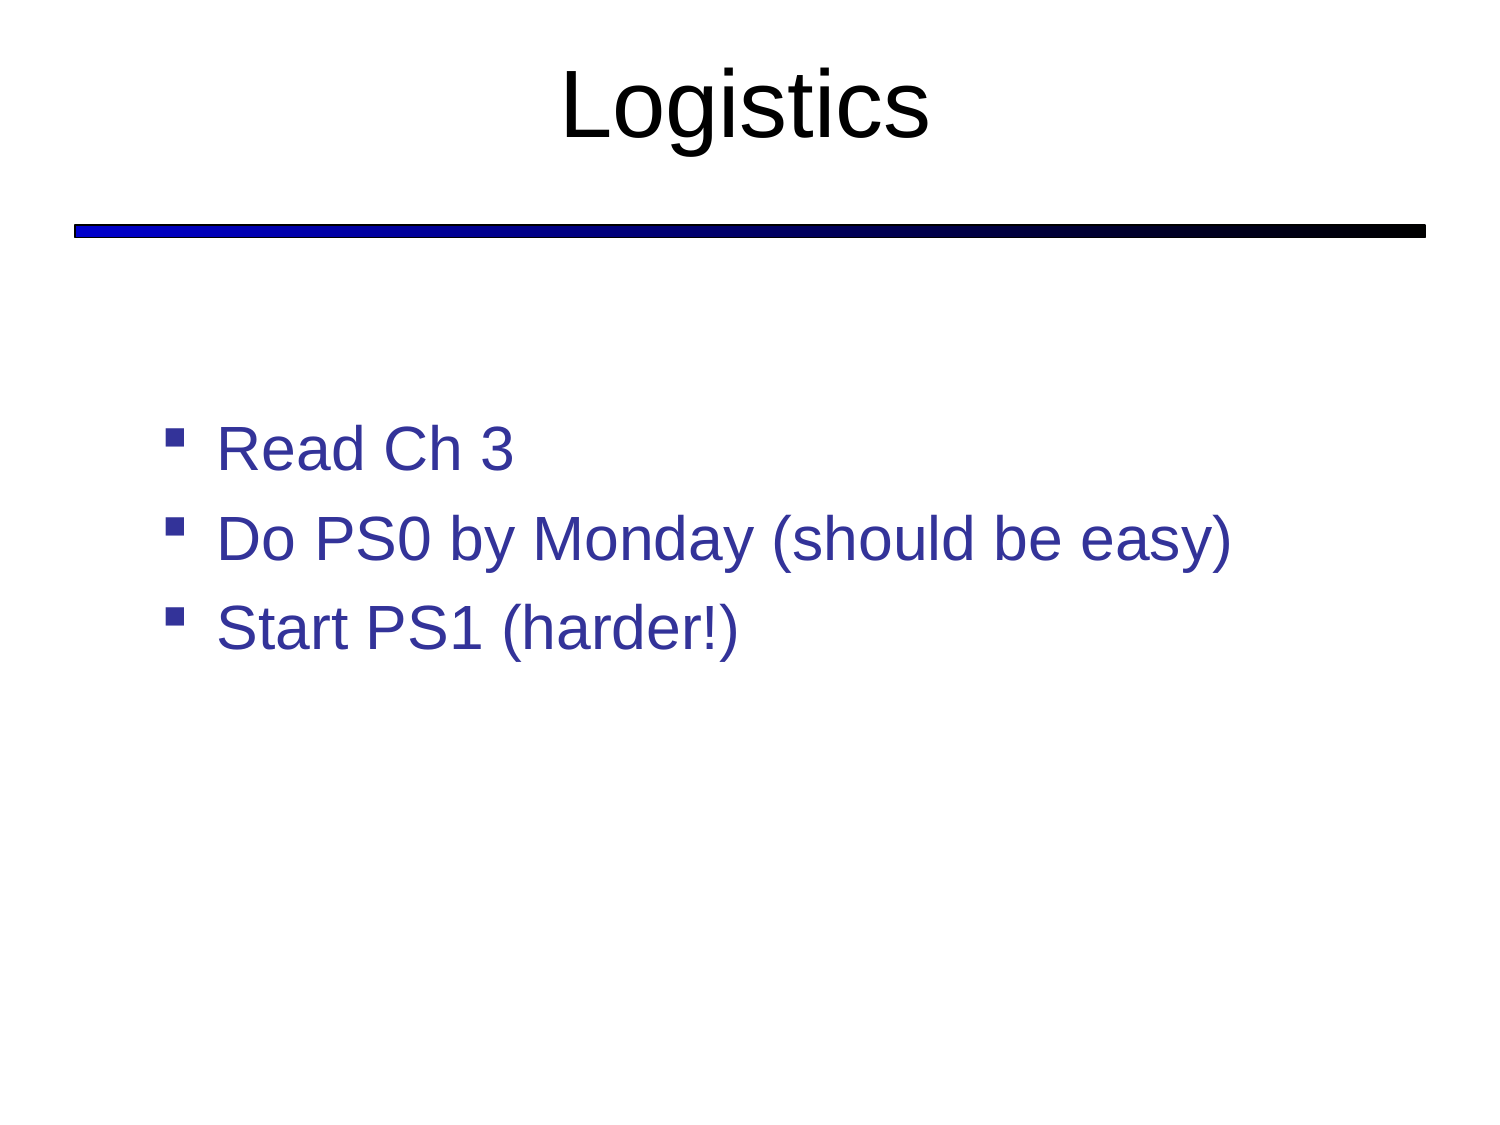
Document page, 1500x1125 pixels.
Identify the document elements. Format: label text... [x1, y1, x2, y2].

text_box [74, 224, 1425, 238]
list Read Ch 3 Do PS0 by Monday (should be easy) Start PS1 (harder!) [145, 309, 1405, 763]
title Logistics [145, 28, 1353, 170]
